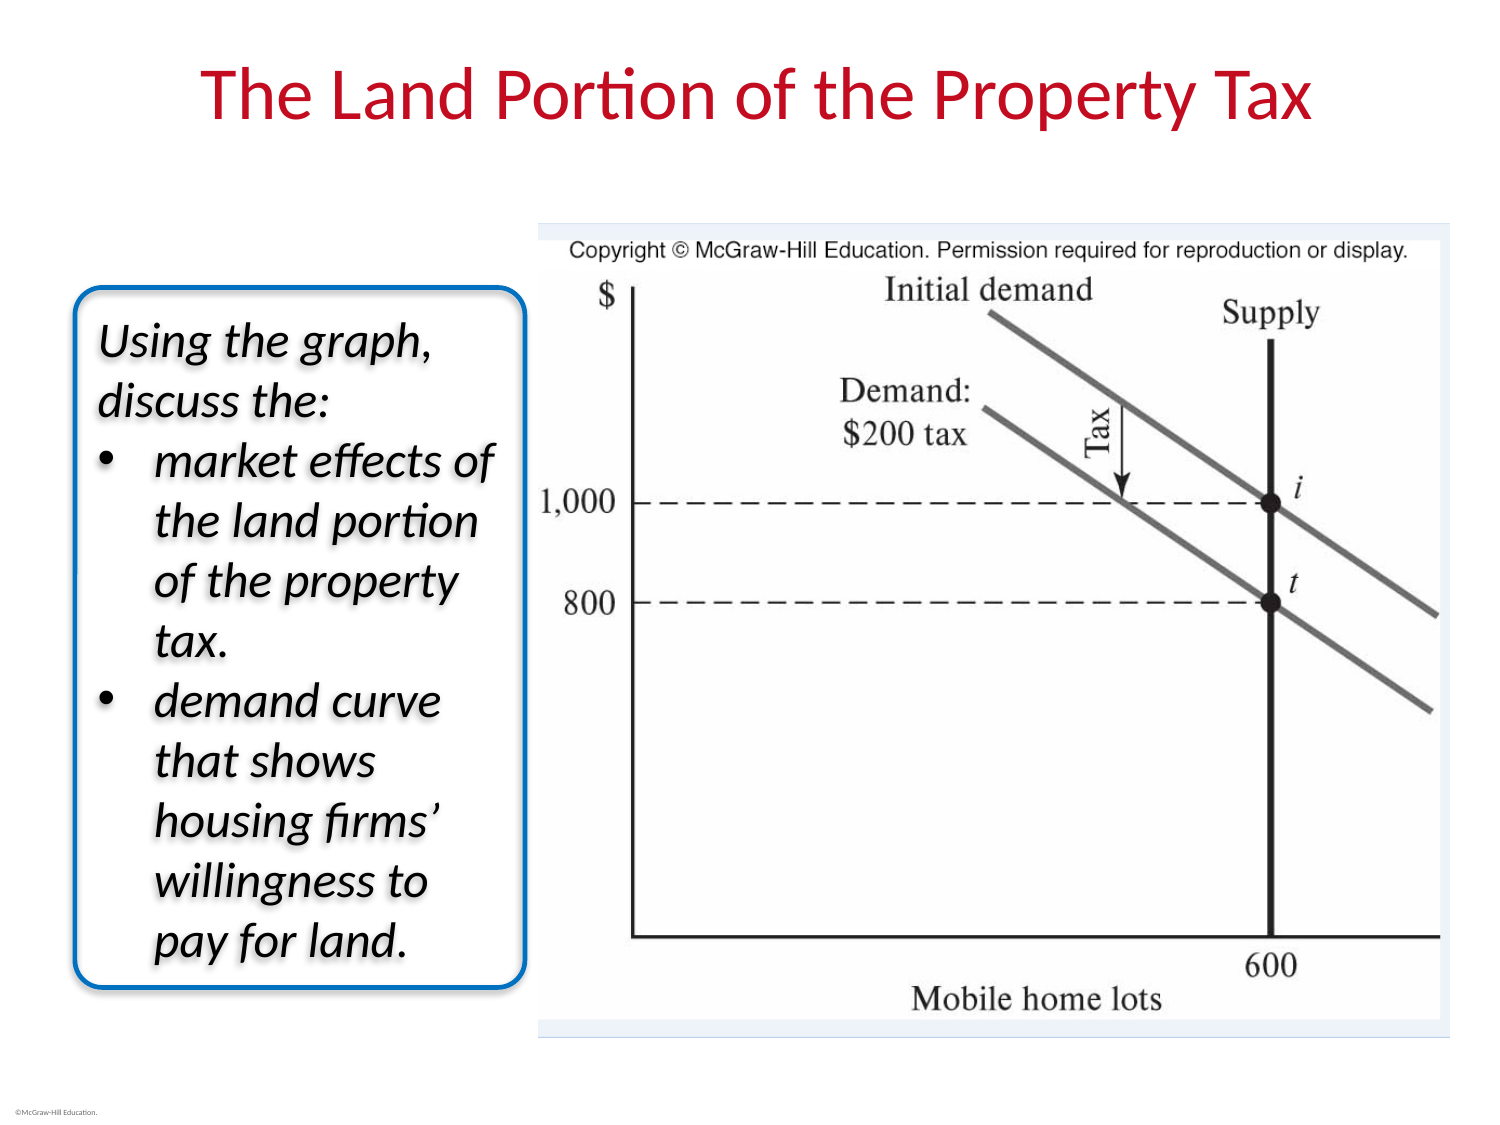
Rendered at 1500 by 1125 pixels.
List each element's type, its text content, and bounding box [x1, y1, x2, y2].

title The Land Portion of the Property Tax [0, 37, 1500, 138]
text_box Using the graph, discuss the: market effects of the land portion of the property tax. demand curve that shows housing firms’ willingness to pay for land. [74, 286, 526, 989]
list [538, 223, 1451, 1038]
